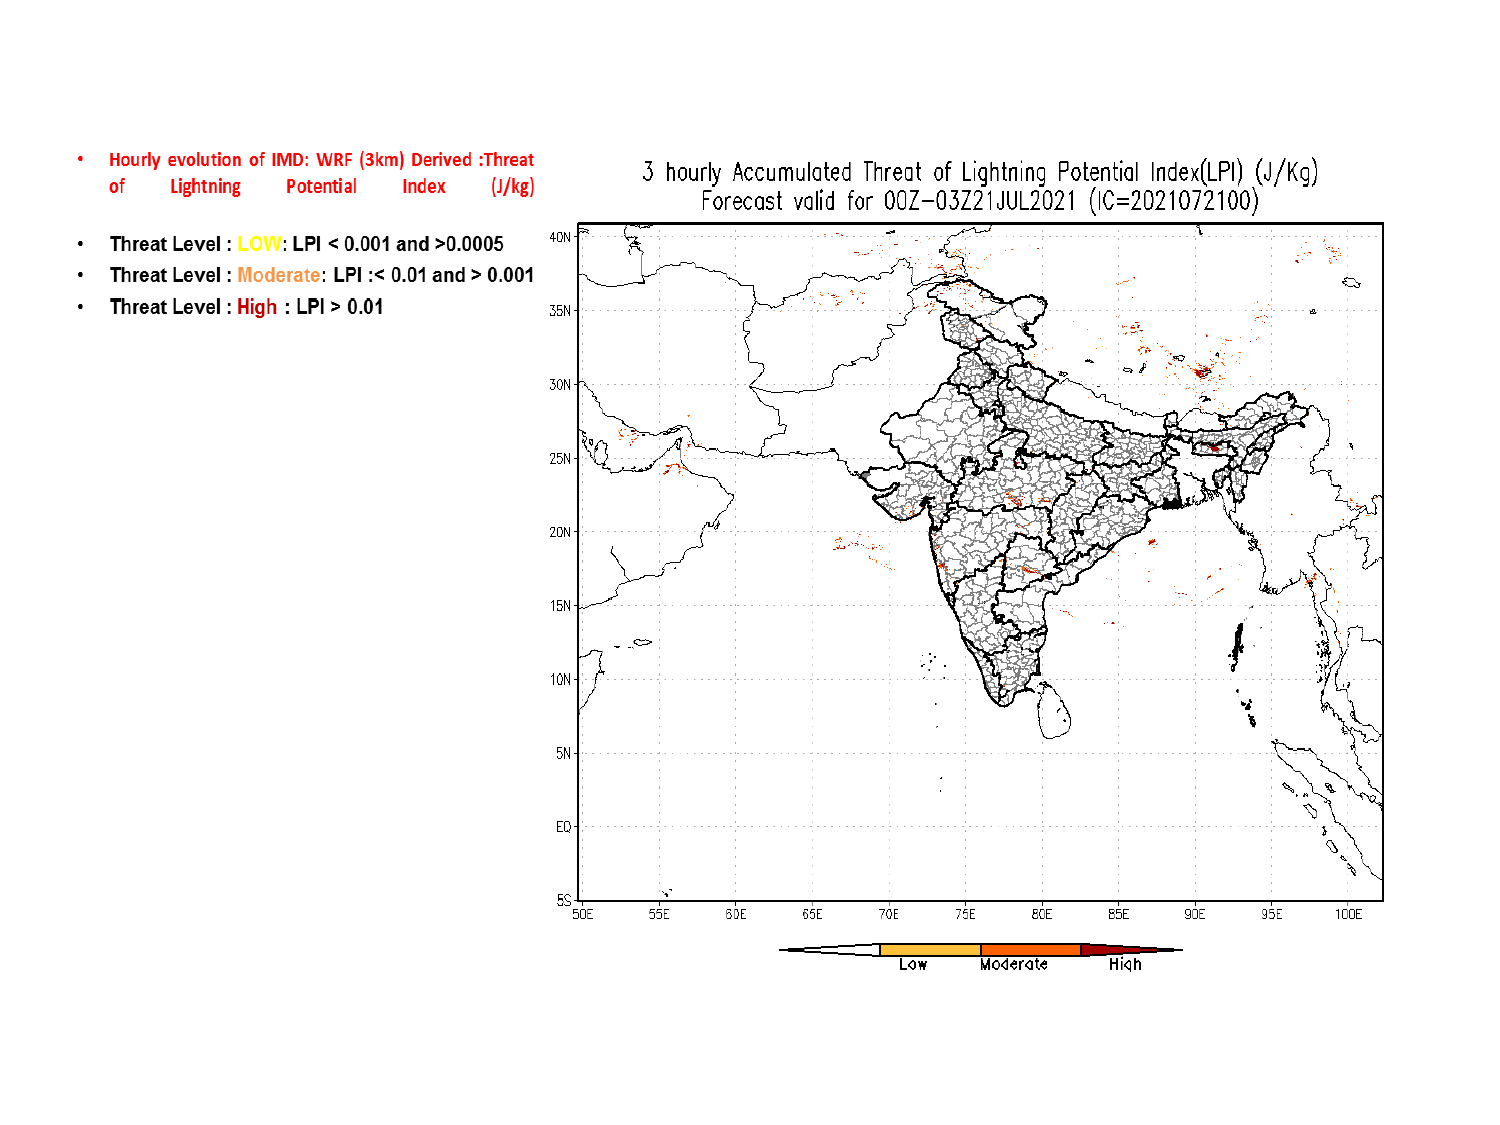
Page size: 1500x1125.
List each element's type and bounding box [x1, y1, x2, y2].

picture [74, 149, 1426, 976]
